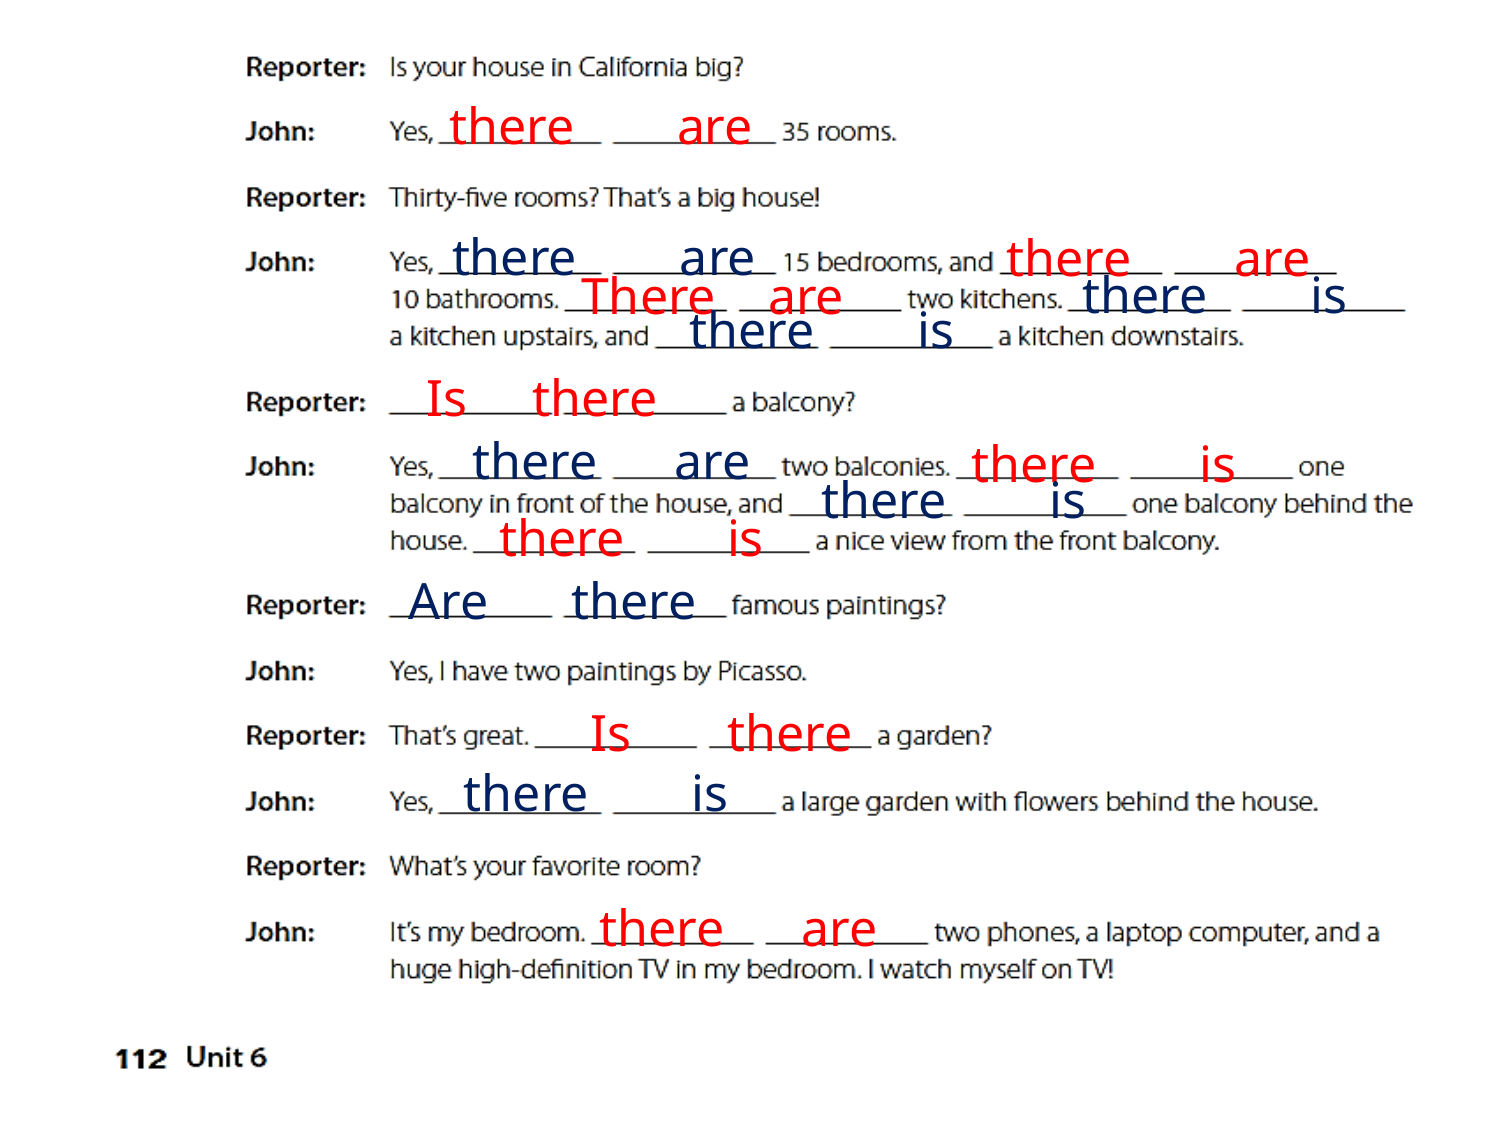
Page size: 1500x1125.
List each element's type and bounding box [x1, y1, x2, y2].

picture [91, 41, 1464, 1093]
